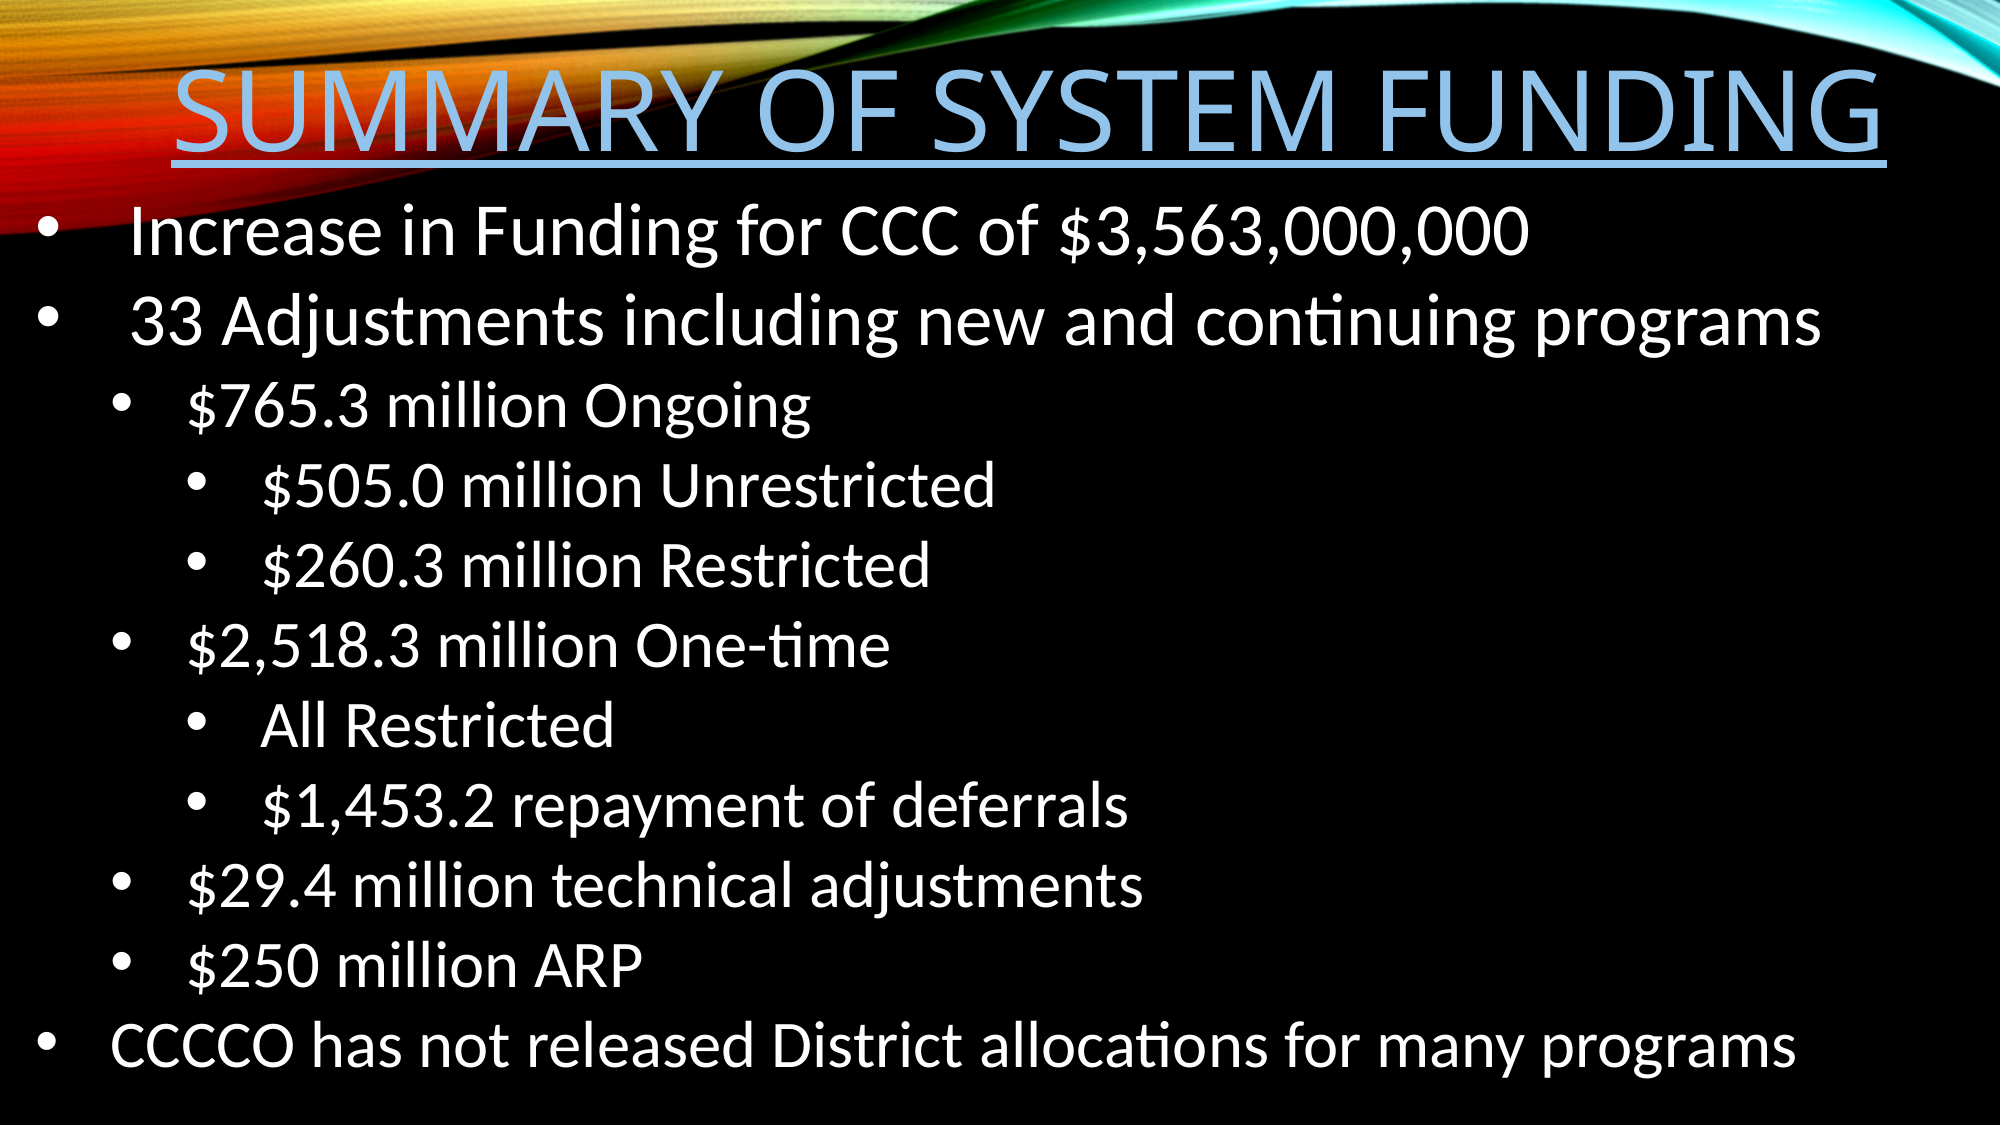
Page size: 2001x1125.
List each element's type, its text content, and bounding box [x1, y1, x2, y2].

picture [0, 0, 2000, 237]
text_box Increase in Funding for CCC of $3,563,000,000 33 Adjustments including new and continuing programs $765.3 million Ongoing $505.0 million Unrestricted $260.3 million Restricted $2,518.3 million One-time All Restricted $1,453.2 repayment of deferrals $29.4 million technical adjustments $250 million ARP CCCCO has not released District allocations for many programs [20, 173, 1980, 1088]
text_box Summary of system funding [98, 47, 1902, 174]
